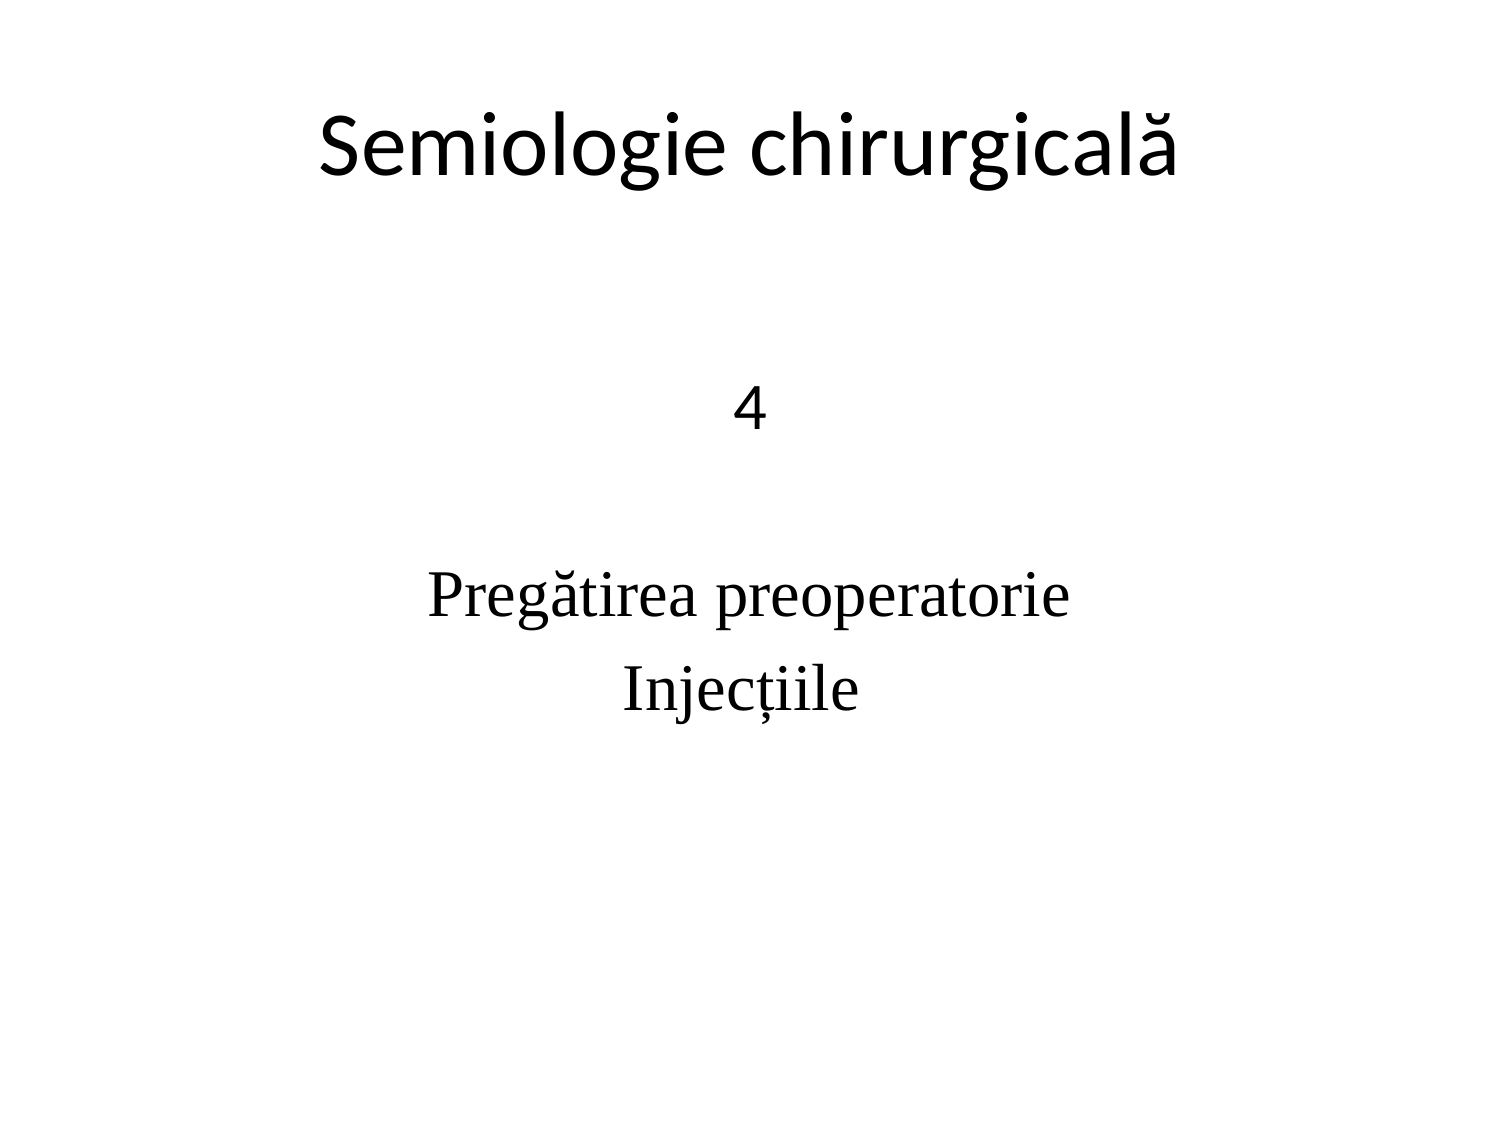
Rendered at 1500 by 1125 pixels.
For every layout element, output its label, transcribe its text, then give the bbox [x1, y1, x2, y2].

title Semiologie chirurgicală [75, 45, 1425, 233]
list 4 Pregătirea preoperatorie Injecțiile [75, 262, 1425, 1005]
